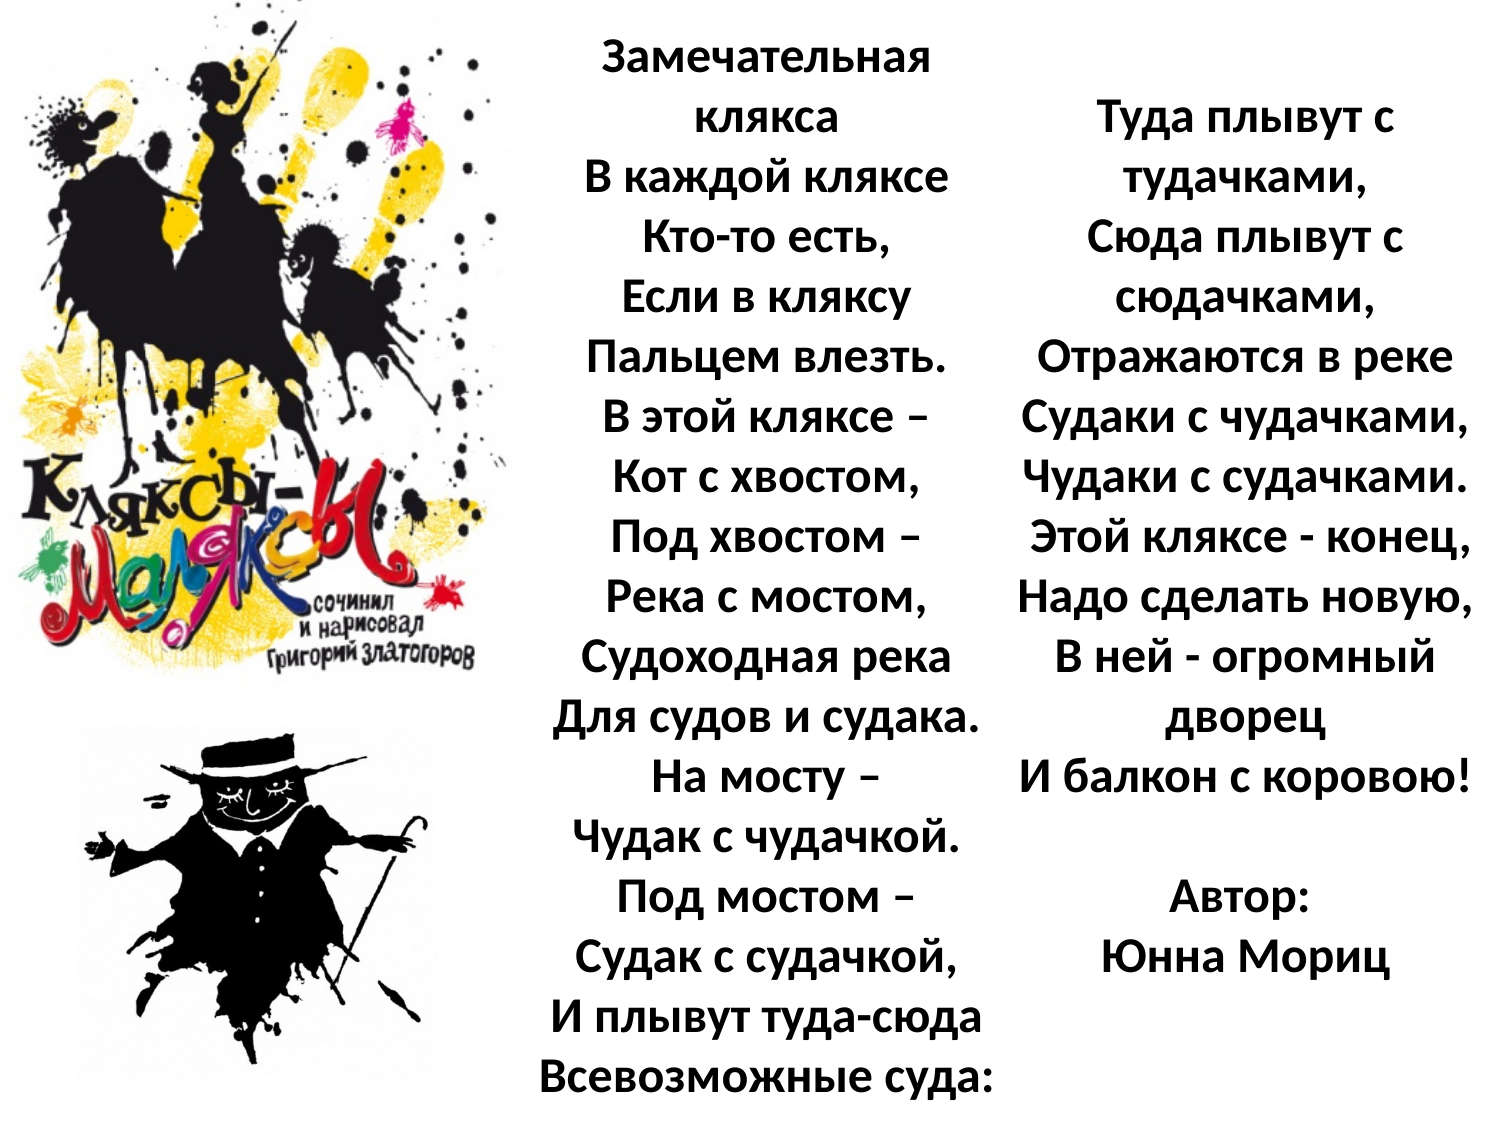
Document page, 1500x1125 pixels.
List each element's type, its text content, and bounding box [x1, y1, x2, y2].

picture [74, 724, 438, 1079]
picture [0, 0, 519, 713]
title Замечательная клякса В каждой кляксе Кто-то есть, Если в кляксу Пальцем влезть. В этой кляксе – Кот с хвостом, Под хвостом – Река с мостом, Судоходная река Для судов и судака. На мосту – Чудак с чудачкой. Под мостом – Судак с судачкой, И плывут туда-сюда Всевозможные суда: Туда плывут с тудачками, Сюда плывут с сюдачками, Отражаются в реке Судаки с чудачками, Чудаки с судачками. Этой кляксе - конец, Надо сделать новую, В ней - огромный дворец И балкон с коровою! Автор: Юнна Мориц [512, 0, 1500, 1125]
